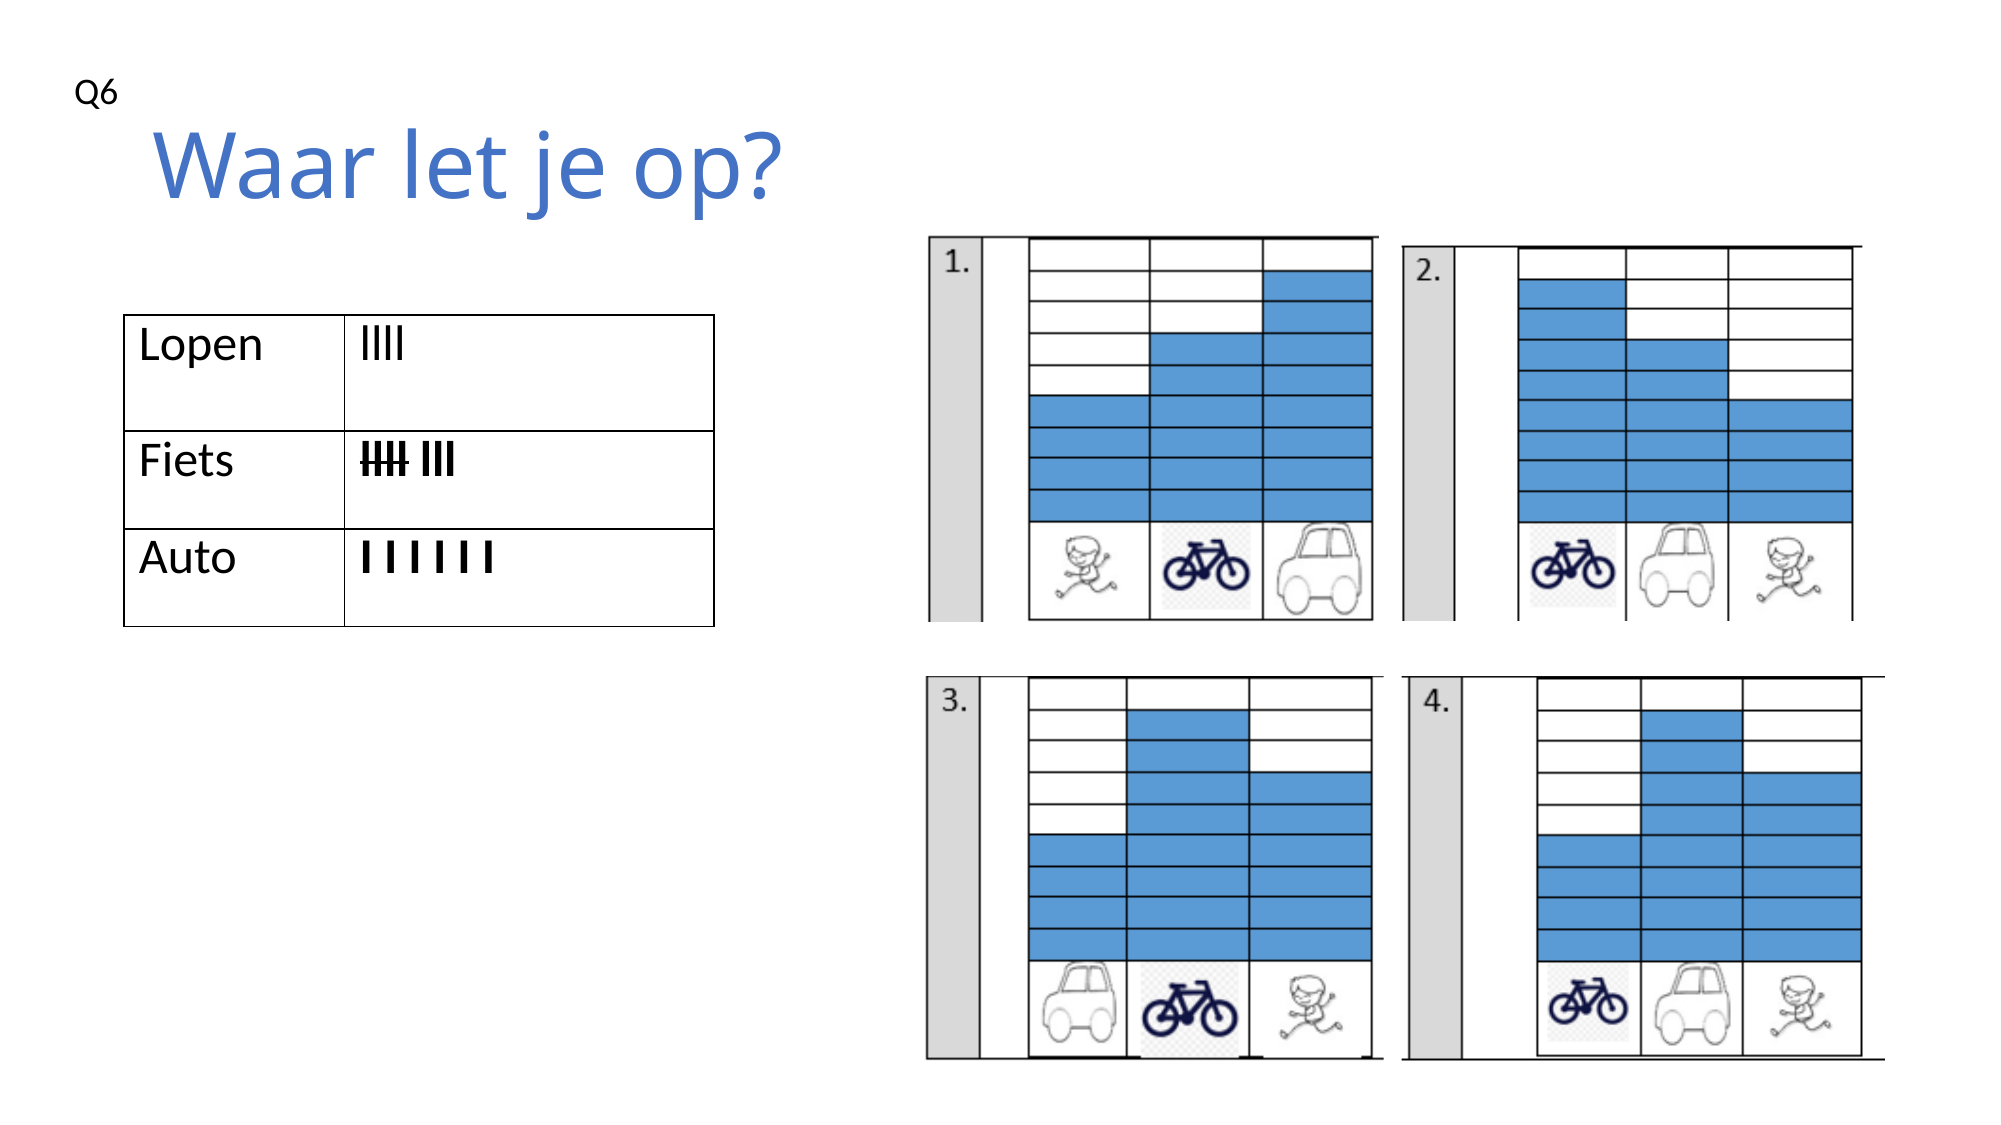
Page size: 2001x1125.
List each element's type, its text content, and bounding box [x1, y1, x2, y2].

table_header Lopen [125, 316, 344, 430]
table_cell Fiets [125, 432, 344, 528]
table_cell I I I I I I [345, 530, 713, 626]
picture [922, 676, 1384, 1066]
table_cell Auto [125, 530, 344, 626]
table_header llll [345, 316, 713, 430]
text_box Q6 [59, 59, 134, 120]
title Waar let je op? [137, 59, 1863, 278]
table_cell llll lll [345, 432, 713, 528]
picture [1401, 676, 1885, 1066]
picture [922, 232, 1379, 622]
picture [1401, 244, 1863, 621]
